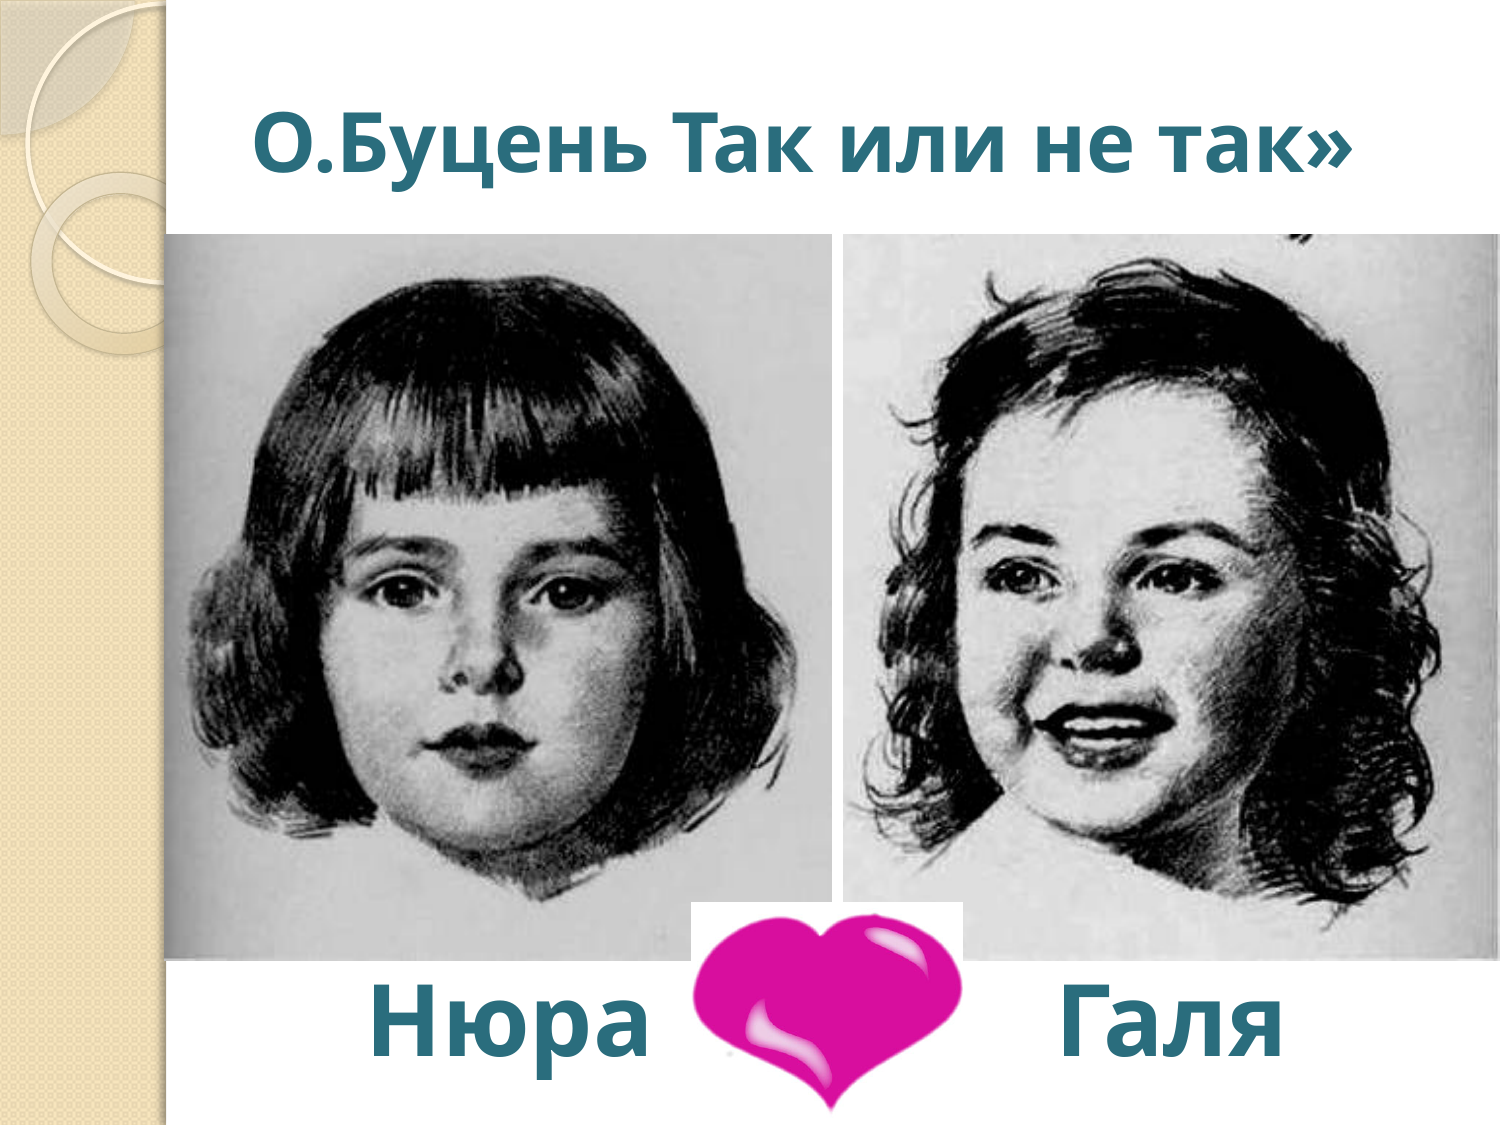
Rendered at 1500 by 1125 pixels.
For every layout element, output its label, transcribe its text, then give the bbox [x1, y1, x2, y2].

title О.Буцень Так или не так» [235, 45, 1466, 233]
picture [163, 234, 1500, 1125]
text_box Нюра [199, 973, 684, 1084]
text_box Галя [969, 973, 1465, 1084]
